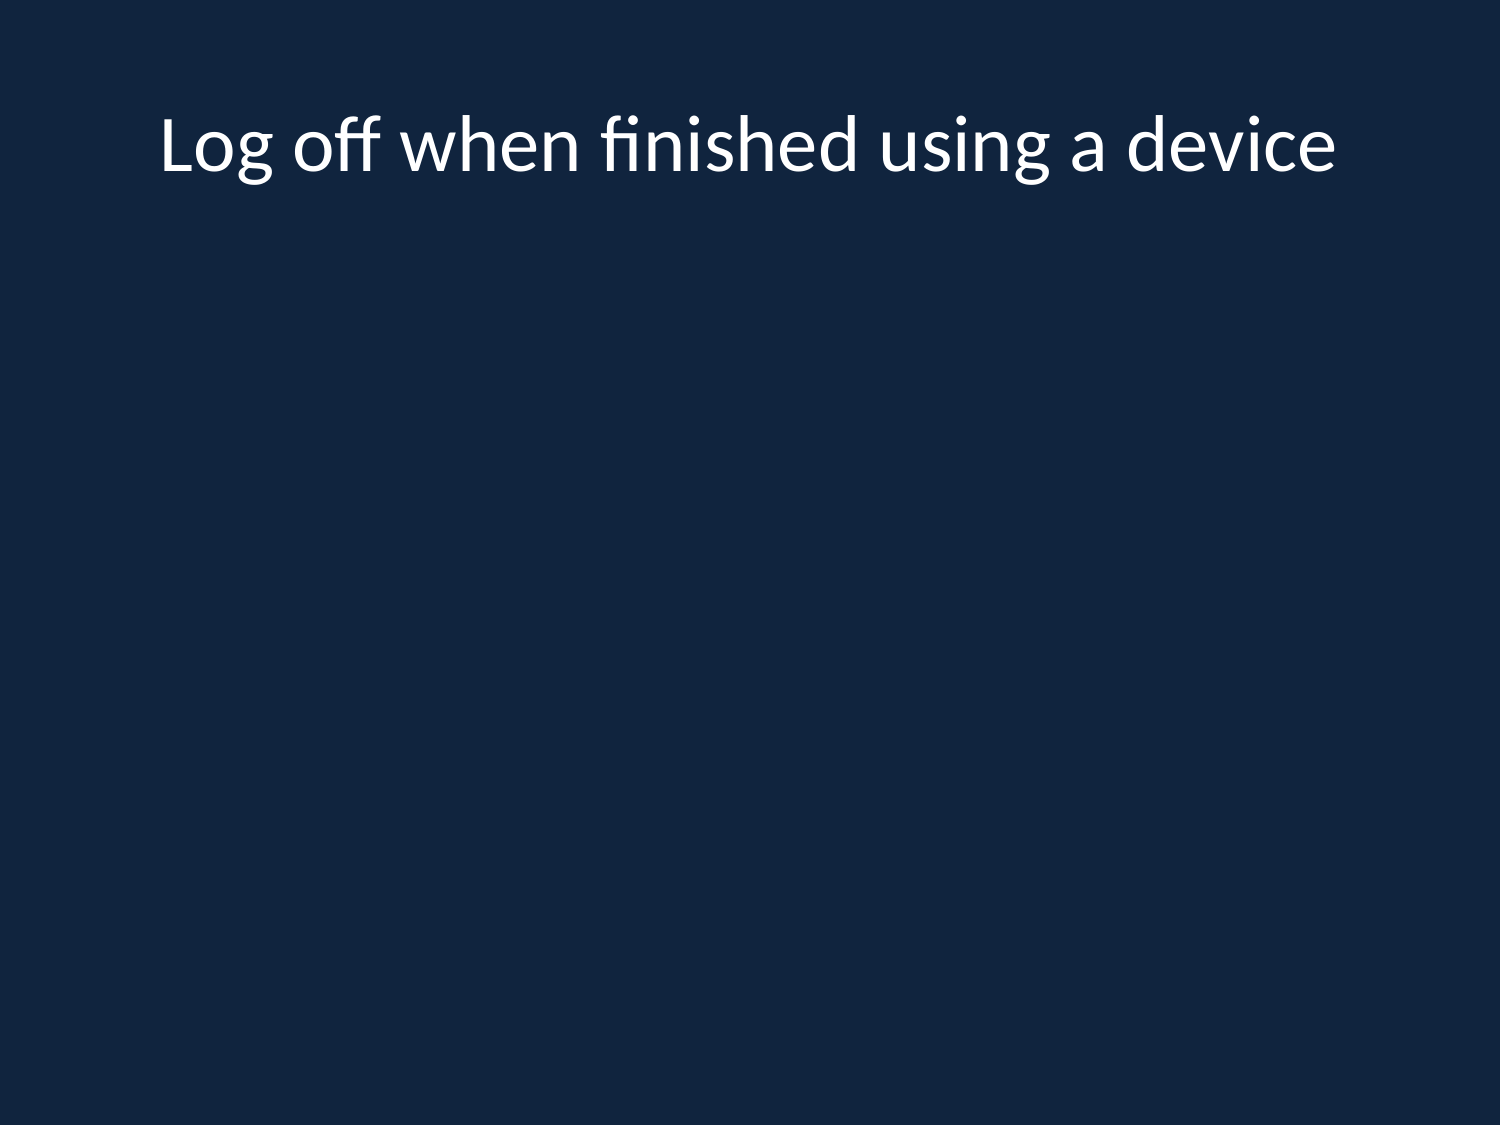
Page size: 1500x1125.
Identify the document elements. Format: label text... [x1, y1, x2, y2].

title Log off when finished using a device [75, 45, 1425, 233]
